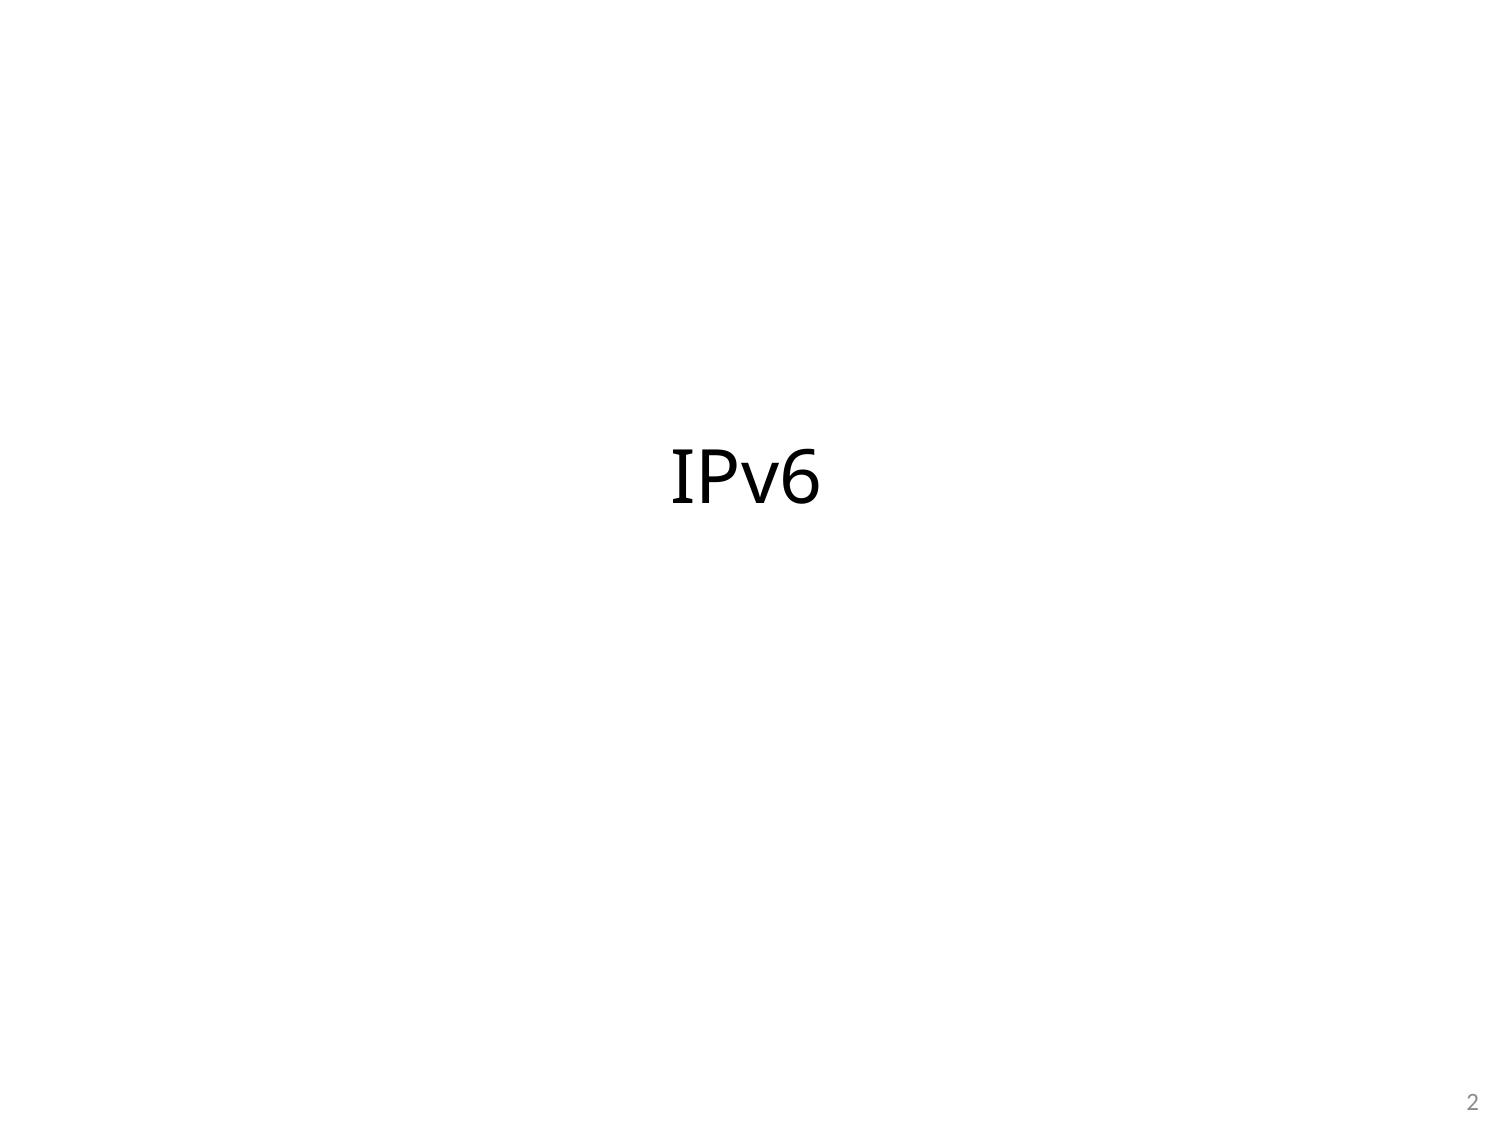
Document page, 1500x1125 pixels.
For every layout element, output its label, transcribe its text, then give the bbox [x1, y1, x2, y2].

title IPv6 [655, 385, 1412, 573]
slide_number 2 [1446, 1082, 1495, 1118]
